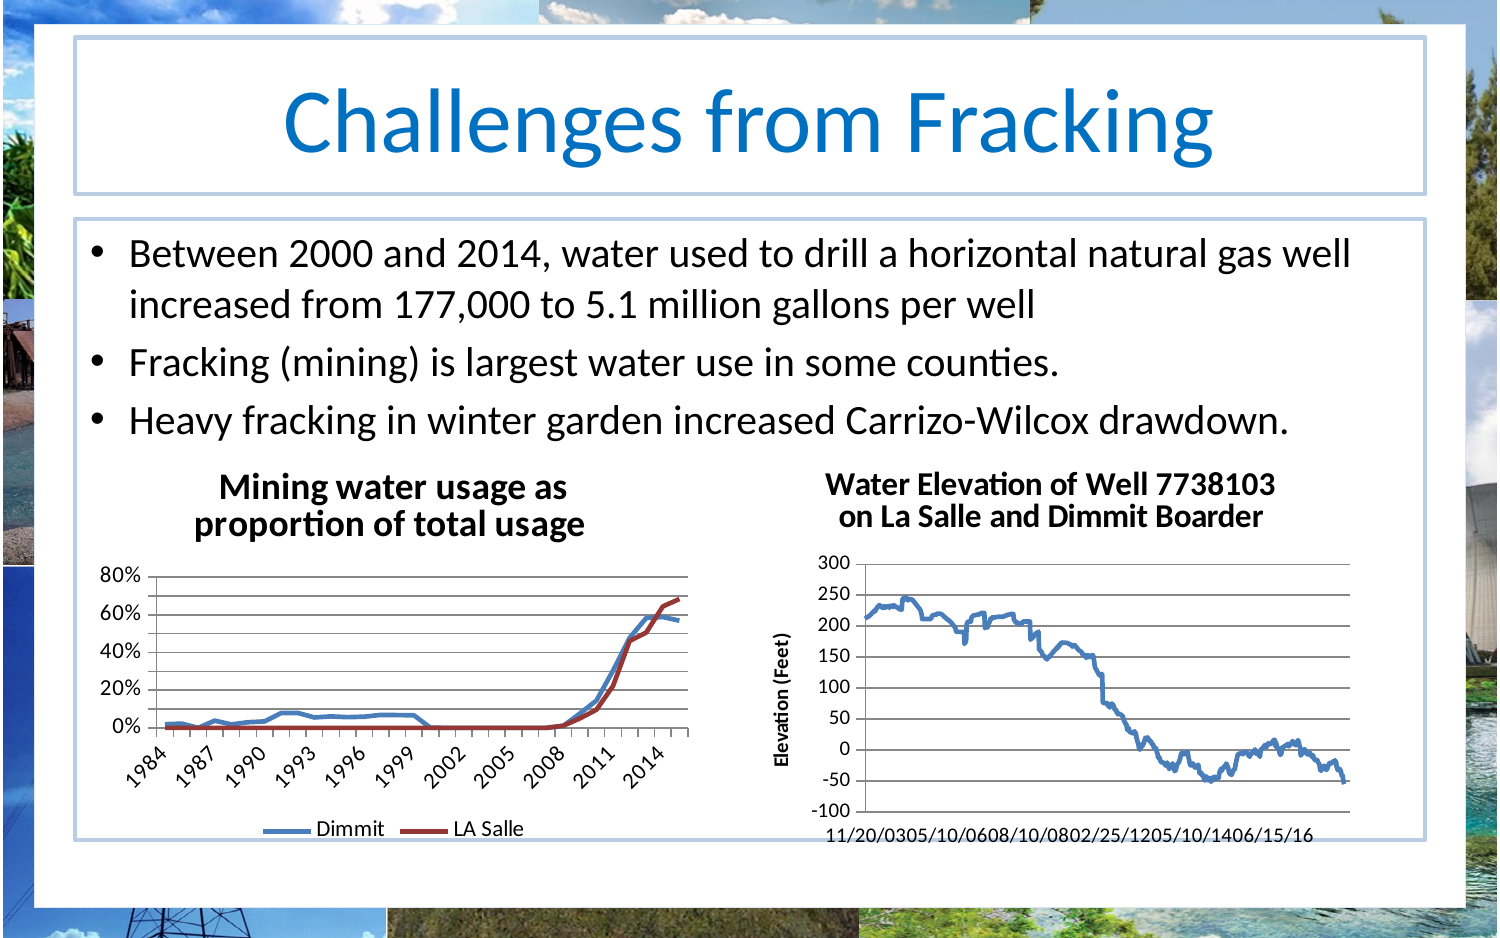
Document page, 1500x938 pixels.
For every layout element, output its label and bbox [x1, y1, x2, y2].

chart [739, 443, 1363, 856]
picture [2, 0, 1498, 938]
chart [87, 443, 701, 850]
